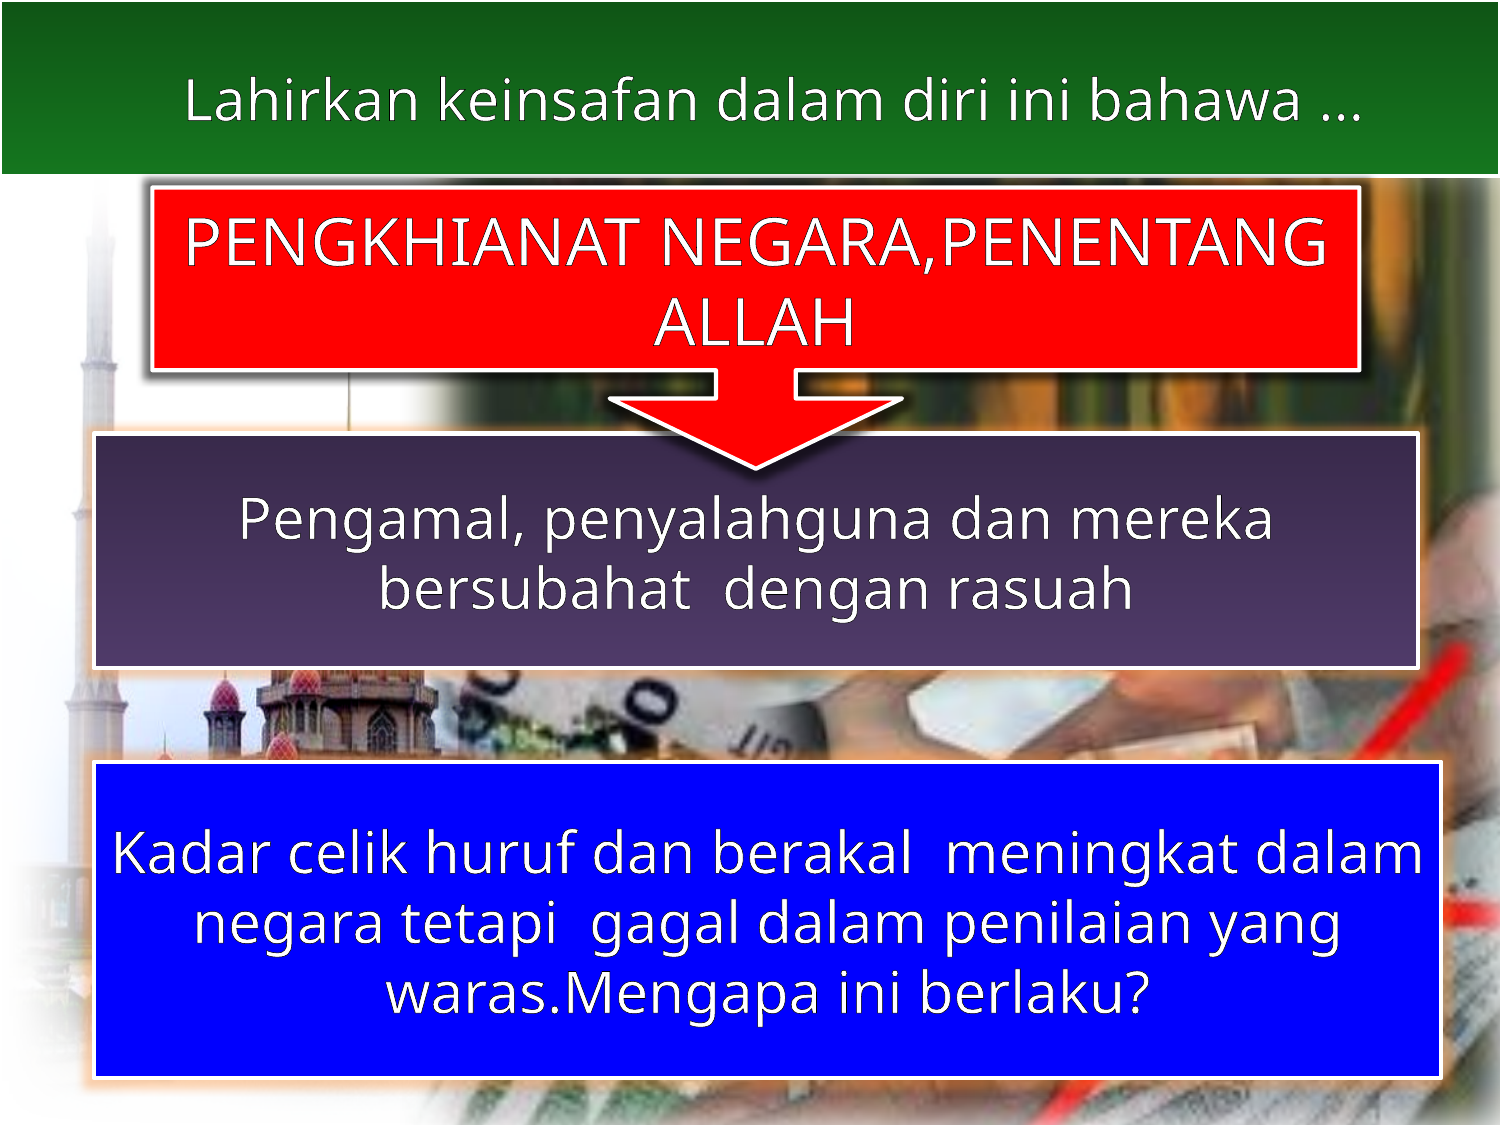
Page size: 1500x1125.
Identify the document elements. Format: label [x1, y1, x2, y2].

text_box [0, 0, 1500, 1125]
